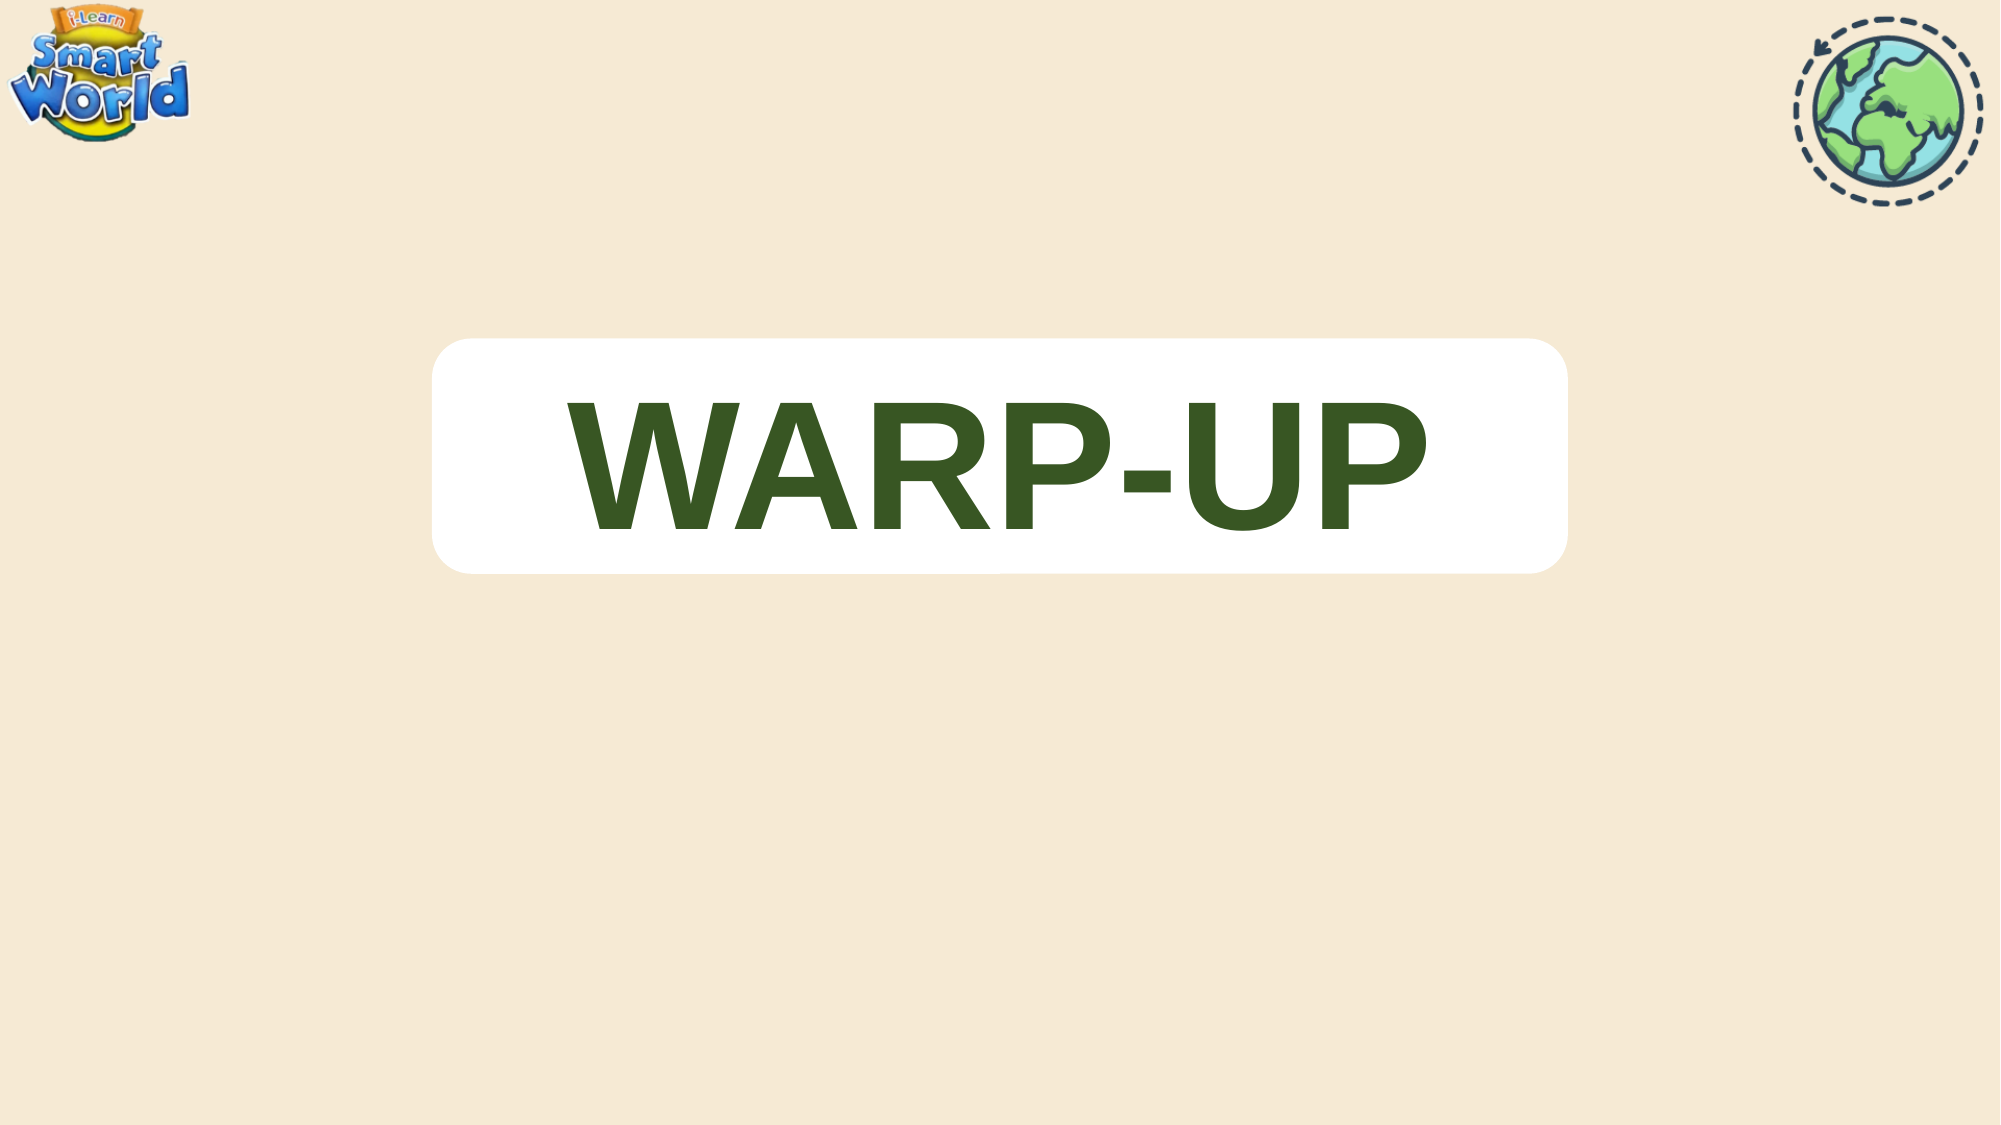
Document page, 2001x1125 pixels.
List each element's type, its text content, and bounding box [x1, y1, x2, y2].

picture [0, 0, 2001, 1125]
text_box WARP-UP [430, 337, 1569, 575]
